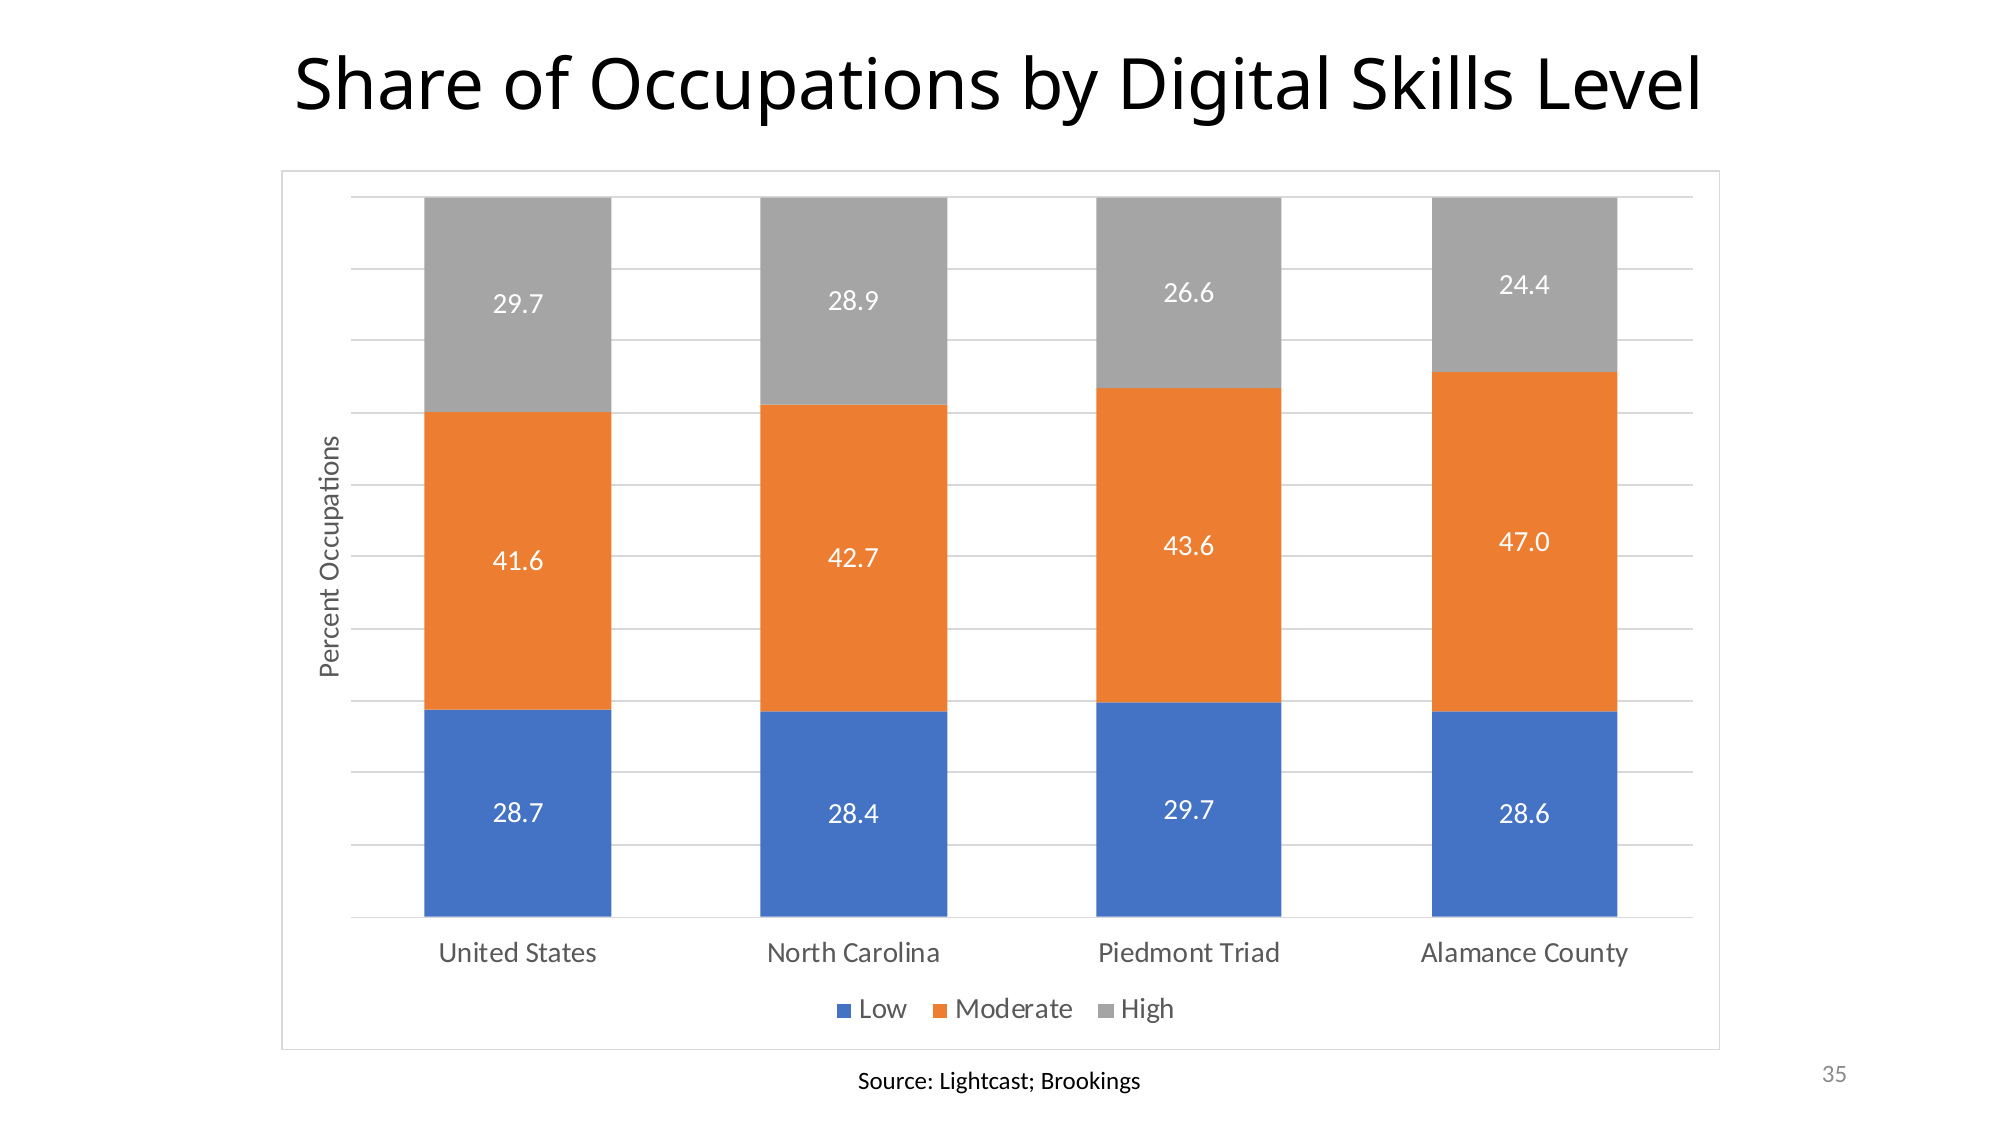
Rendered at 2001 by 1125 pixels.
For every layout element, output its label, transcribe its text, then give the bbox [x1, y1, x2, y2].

picture [279, 169, 1720, 1050]
title Share of Occupations by Digital Skills Level [24, 5, 1975, 169]
slide_number 35 [1412, 1042, 1863, 1103]
text_box Source: Lightcast; Brookings [843, 1057, 1157, 1102]
